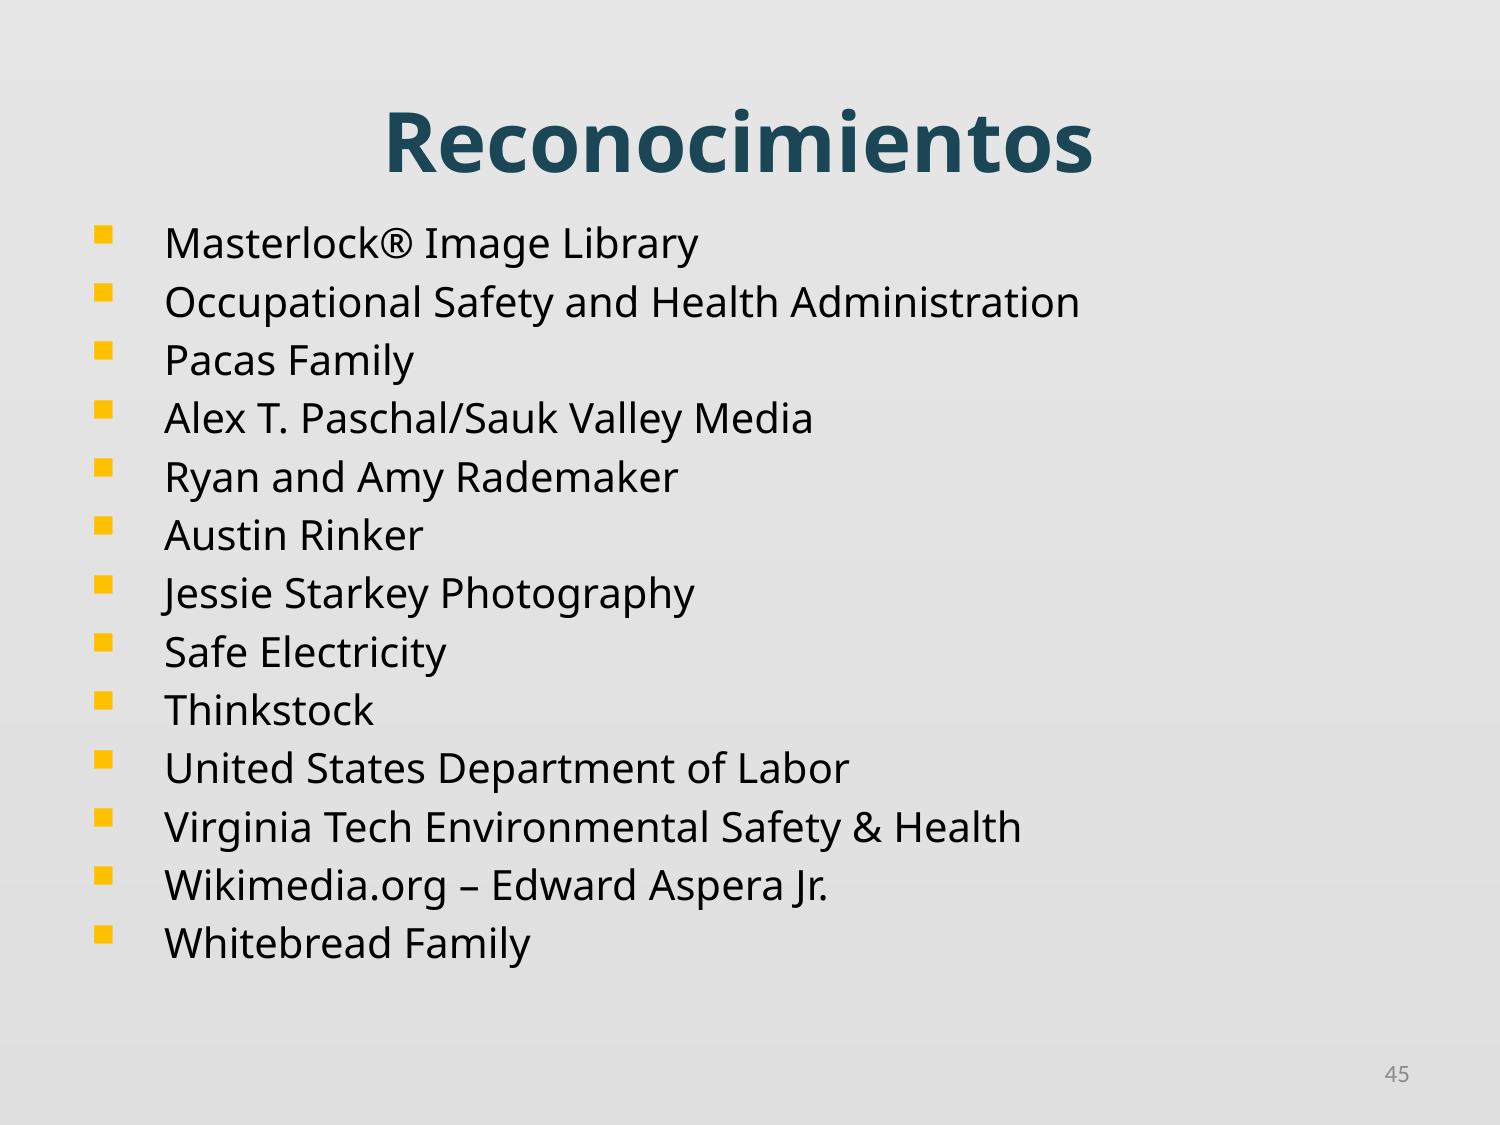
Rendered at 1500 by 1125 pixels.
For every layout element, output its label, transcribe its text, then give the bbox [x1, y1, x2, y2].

slide_number 45 [1074, 1042, 1425, 1103]
title Reconocimientos [75, 45, 1425, 209]
list Masterlock® Image Library Occupational Safety and Health Administration Pacas Family Alex T. Paschal/Sauk Valley Media Ryan and Amy Rademaker Austin Rinker Jessie Starkey Photography Safe Electricity Thinkstock United States Department of Labor Virginia Tech Environmental Safety & Health Wikimedia.org – Edward Aspera Jr. Whitebread Family [74, 209, 1425, 990]
